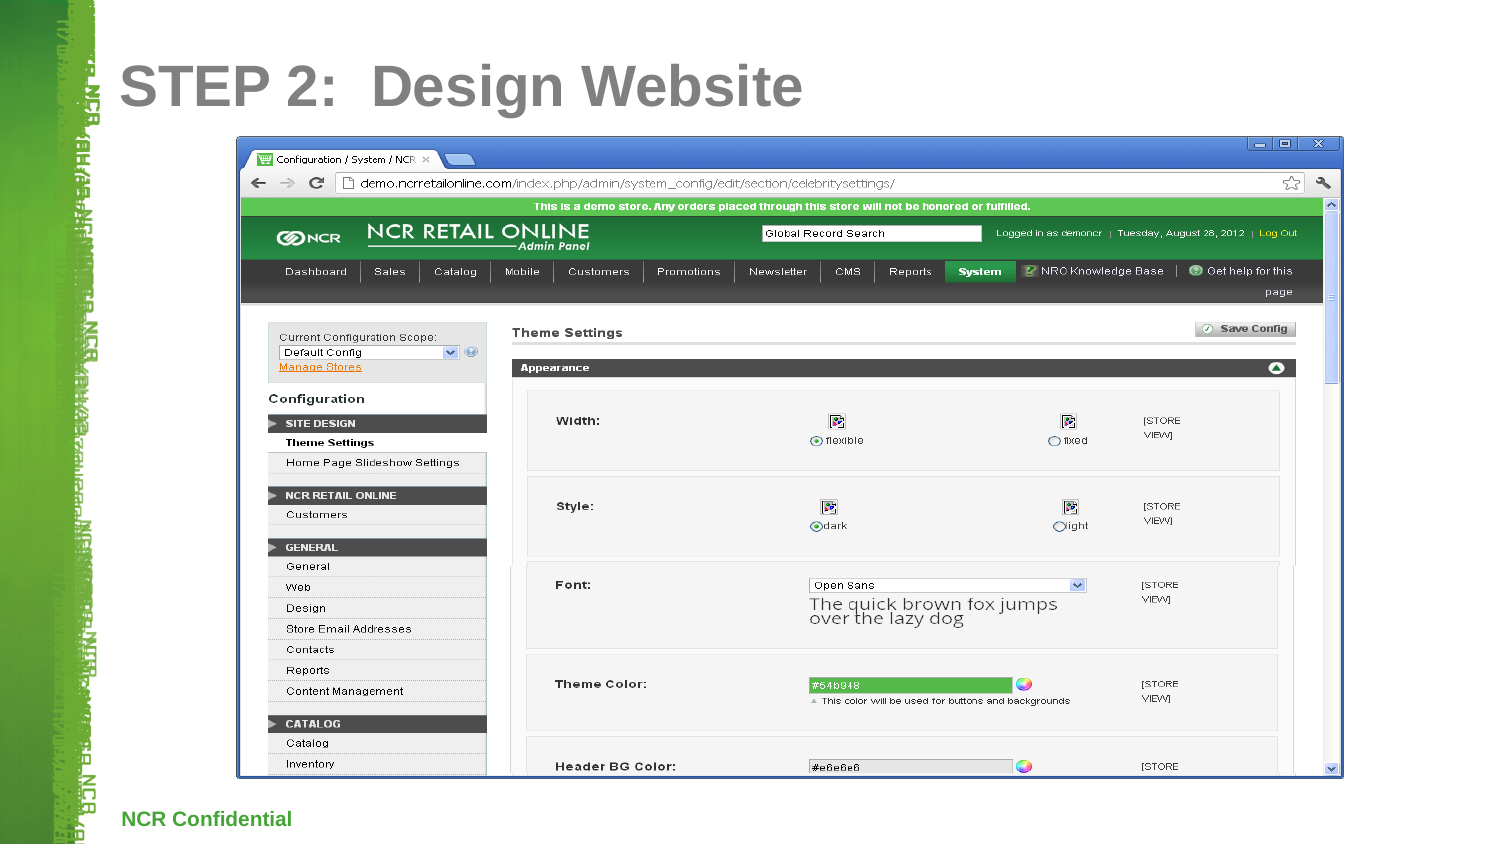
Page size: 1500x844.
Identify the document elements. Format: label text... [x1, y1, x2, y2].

picture [235, 136, 1344, 780]
picture [0, 0, 100, 844]
title STEP 2: Design Website [104, 33, 1455, 133]
